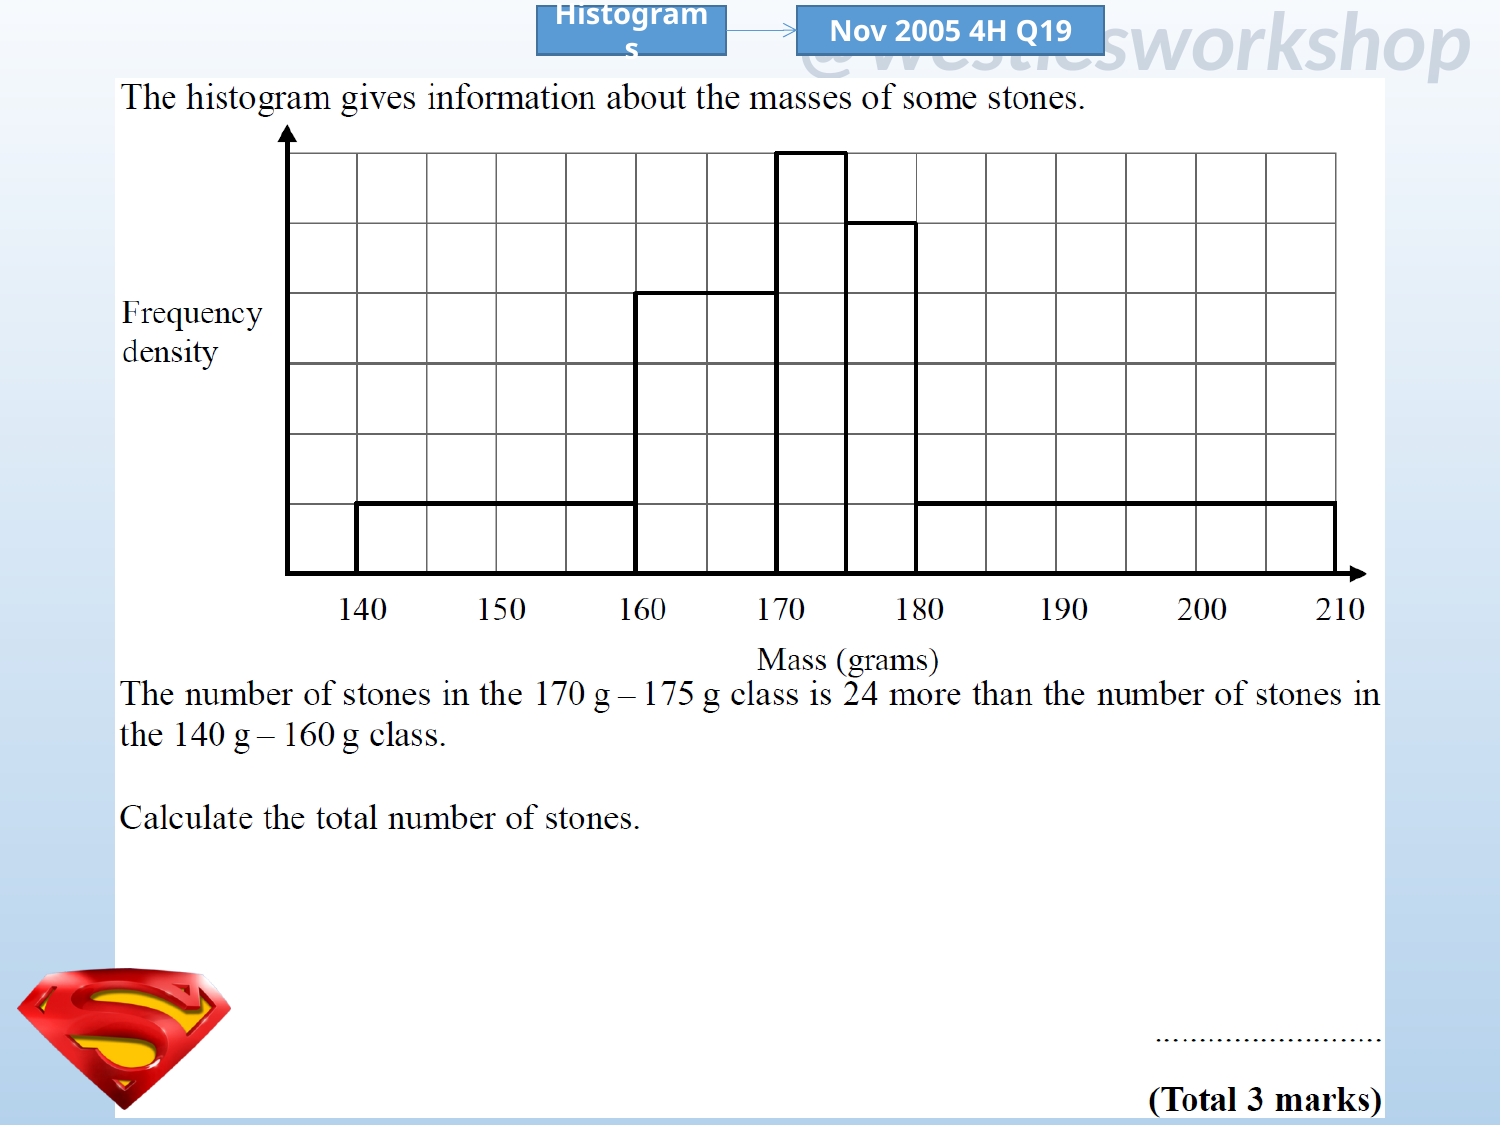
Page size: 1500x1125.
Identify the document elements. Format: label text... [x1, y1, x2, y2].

picture [17, 78, 1385, 1118]
text_box Nov 2005 4H Q19 [796, 5, 1105, 56]
text_box Histograms [536, 5, 727, 56]
